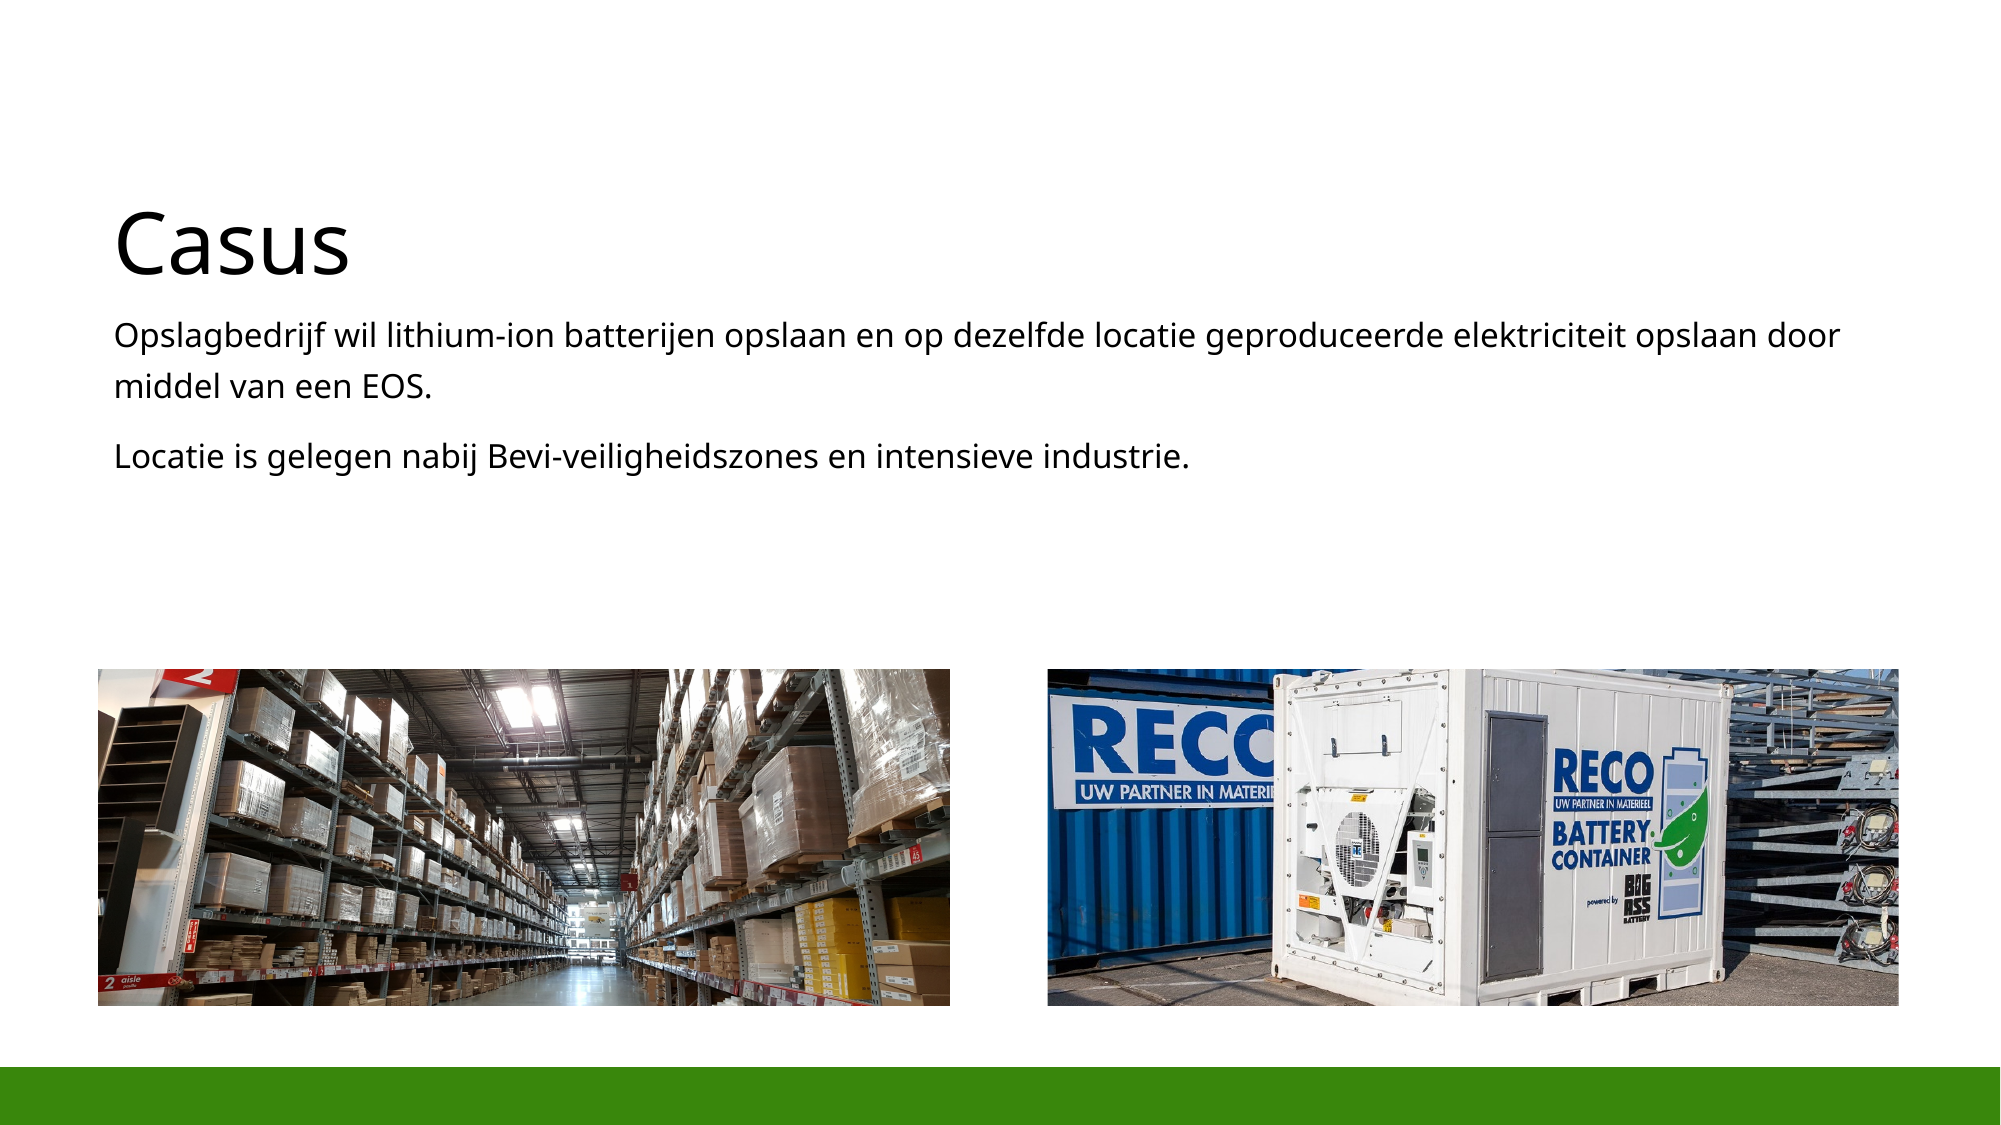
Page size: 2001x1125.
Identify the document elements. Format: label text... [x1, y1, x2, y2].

picture [98, 668, 951, 1007]
list Opslagbedrijf wil lithium-ion batterijen opslaan en op dezelfde locatie geproduceerde elektriciteit opslaan door middel van een EOS. Locatie is gelegen nabij Bevi-veiligheidszones en intensieve industrie. [98, 297, 1899, 638]
title Casus [98, 191, 1899, 297]
footer [662, 1042, 1338, 1103]
picture [1047, 668, 1900, 1007]
